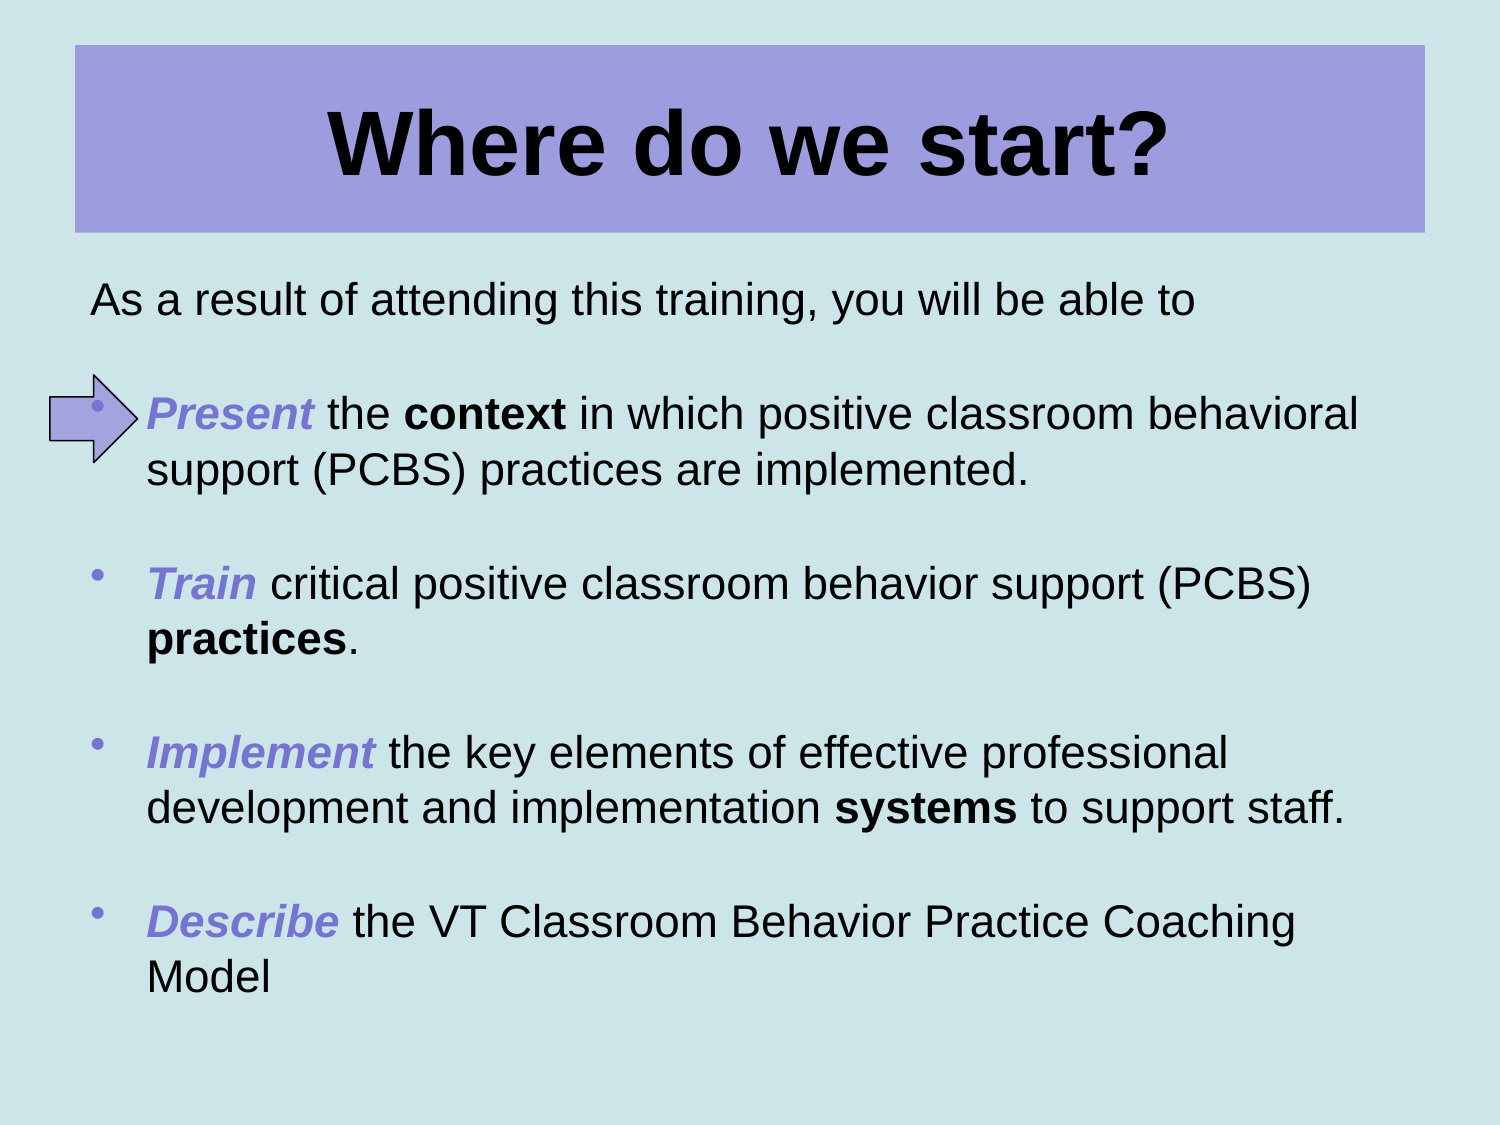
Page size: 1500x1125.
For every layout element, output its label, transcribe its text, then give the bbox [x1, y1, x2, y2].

text_box [49, 396, 74, 441]
list As a result of attending this training, you will be able to Present the context in which positive classroom behavioral support (PCBS) practices are implemented. Train critical positive classroom behavior support (PCBS) practices. Implement the key elements of effective professional development and implementation systems to support staff. Describe the VT Classroom Behavior Practice Coaching Model [74, 262, 1426, 1125]
title Where do we start? [74, 44, 1426, 233]
